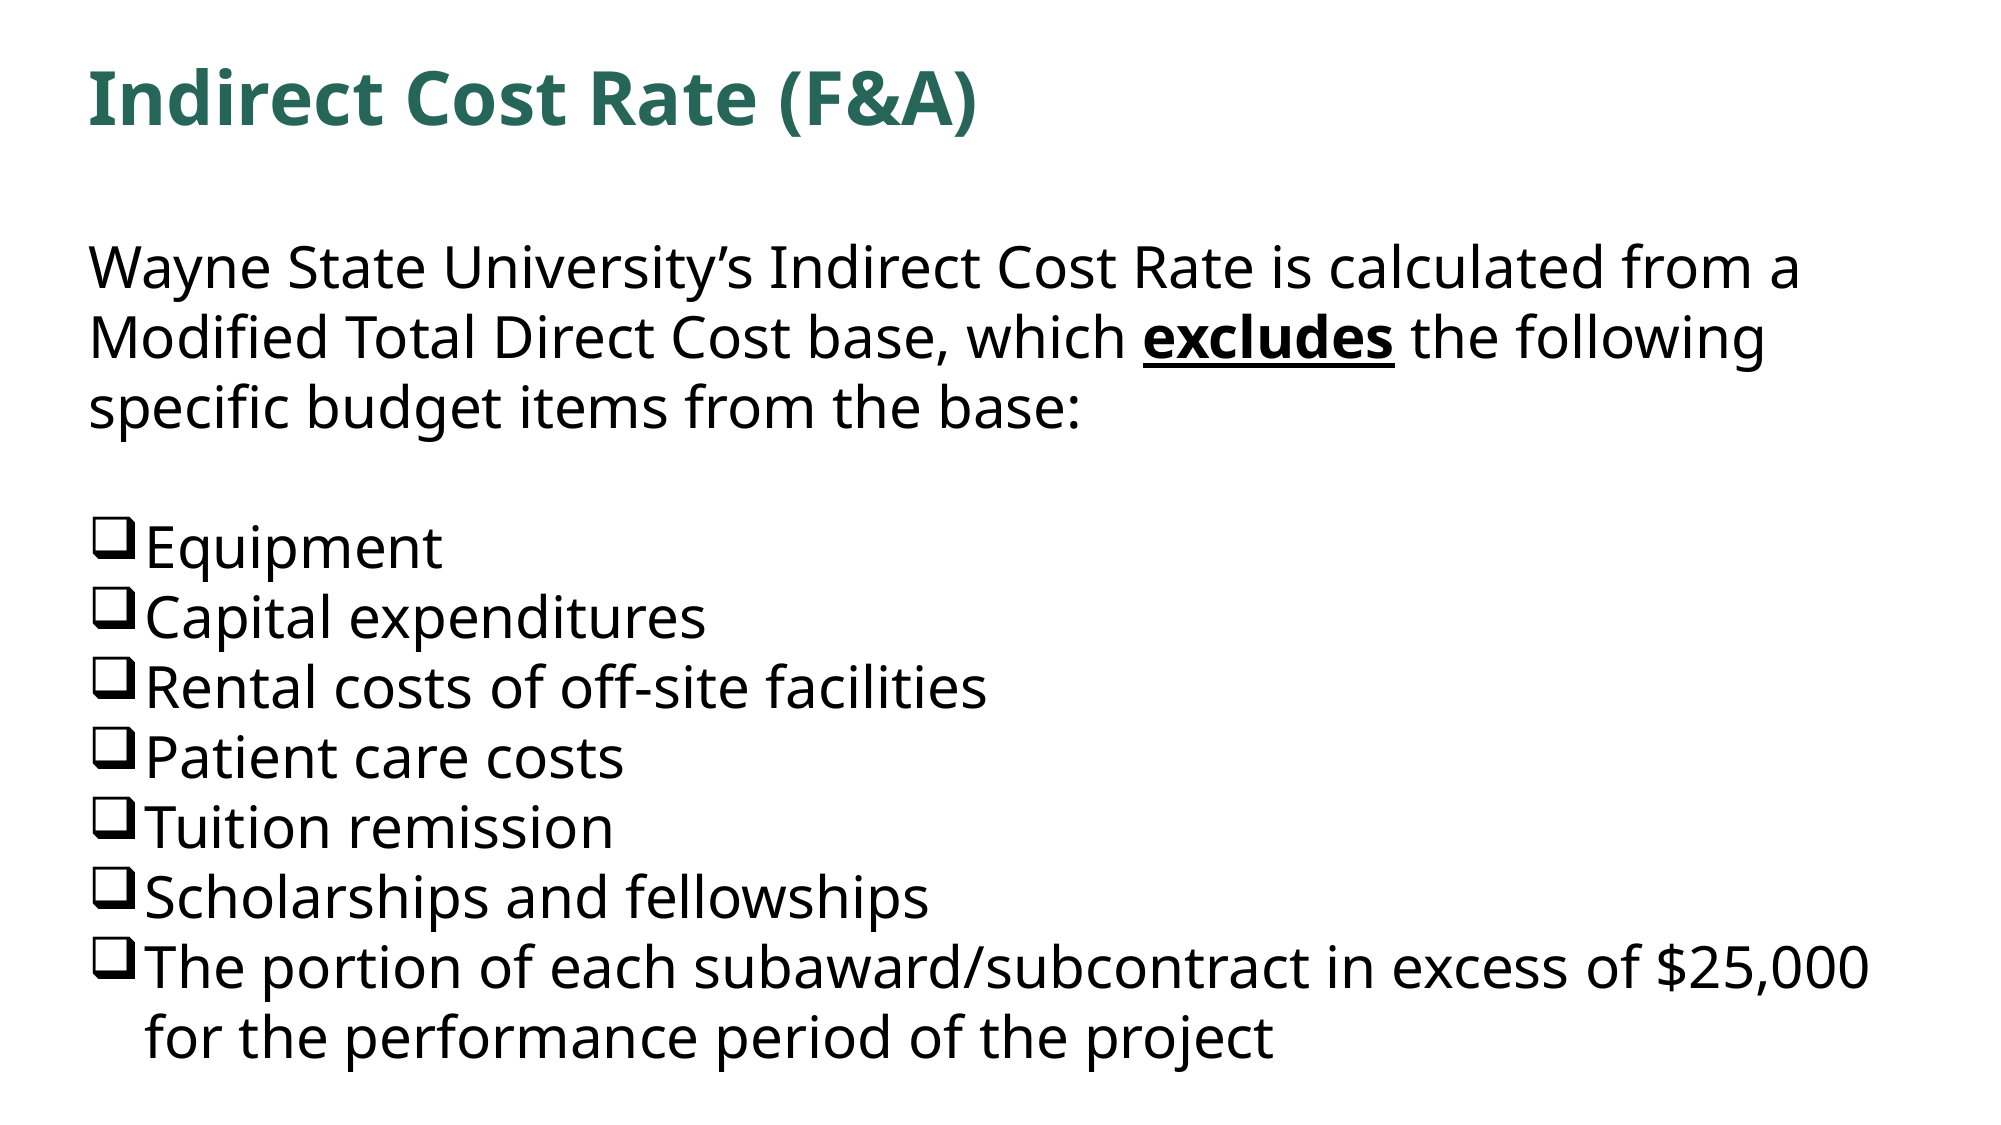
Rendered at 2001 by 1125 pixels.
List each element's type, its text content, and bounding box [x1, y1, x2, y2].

text_box Indirect Cost Rate (F&A) Wayne State University’s Indirect Cost Rate is calculated from a Modified Total Direct Cost base, which excludes the following specific budget items from the base: Equipment Capital expenditures Rental costs of off-site facilities Patient care costs Tuition remission Scholarships and fellowships The portion of each subaward/subcontract in excess of $25,000 for the performance period of the project [73, 43, 1961, 1078]
